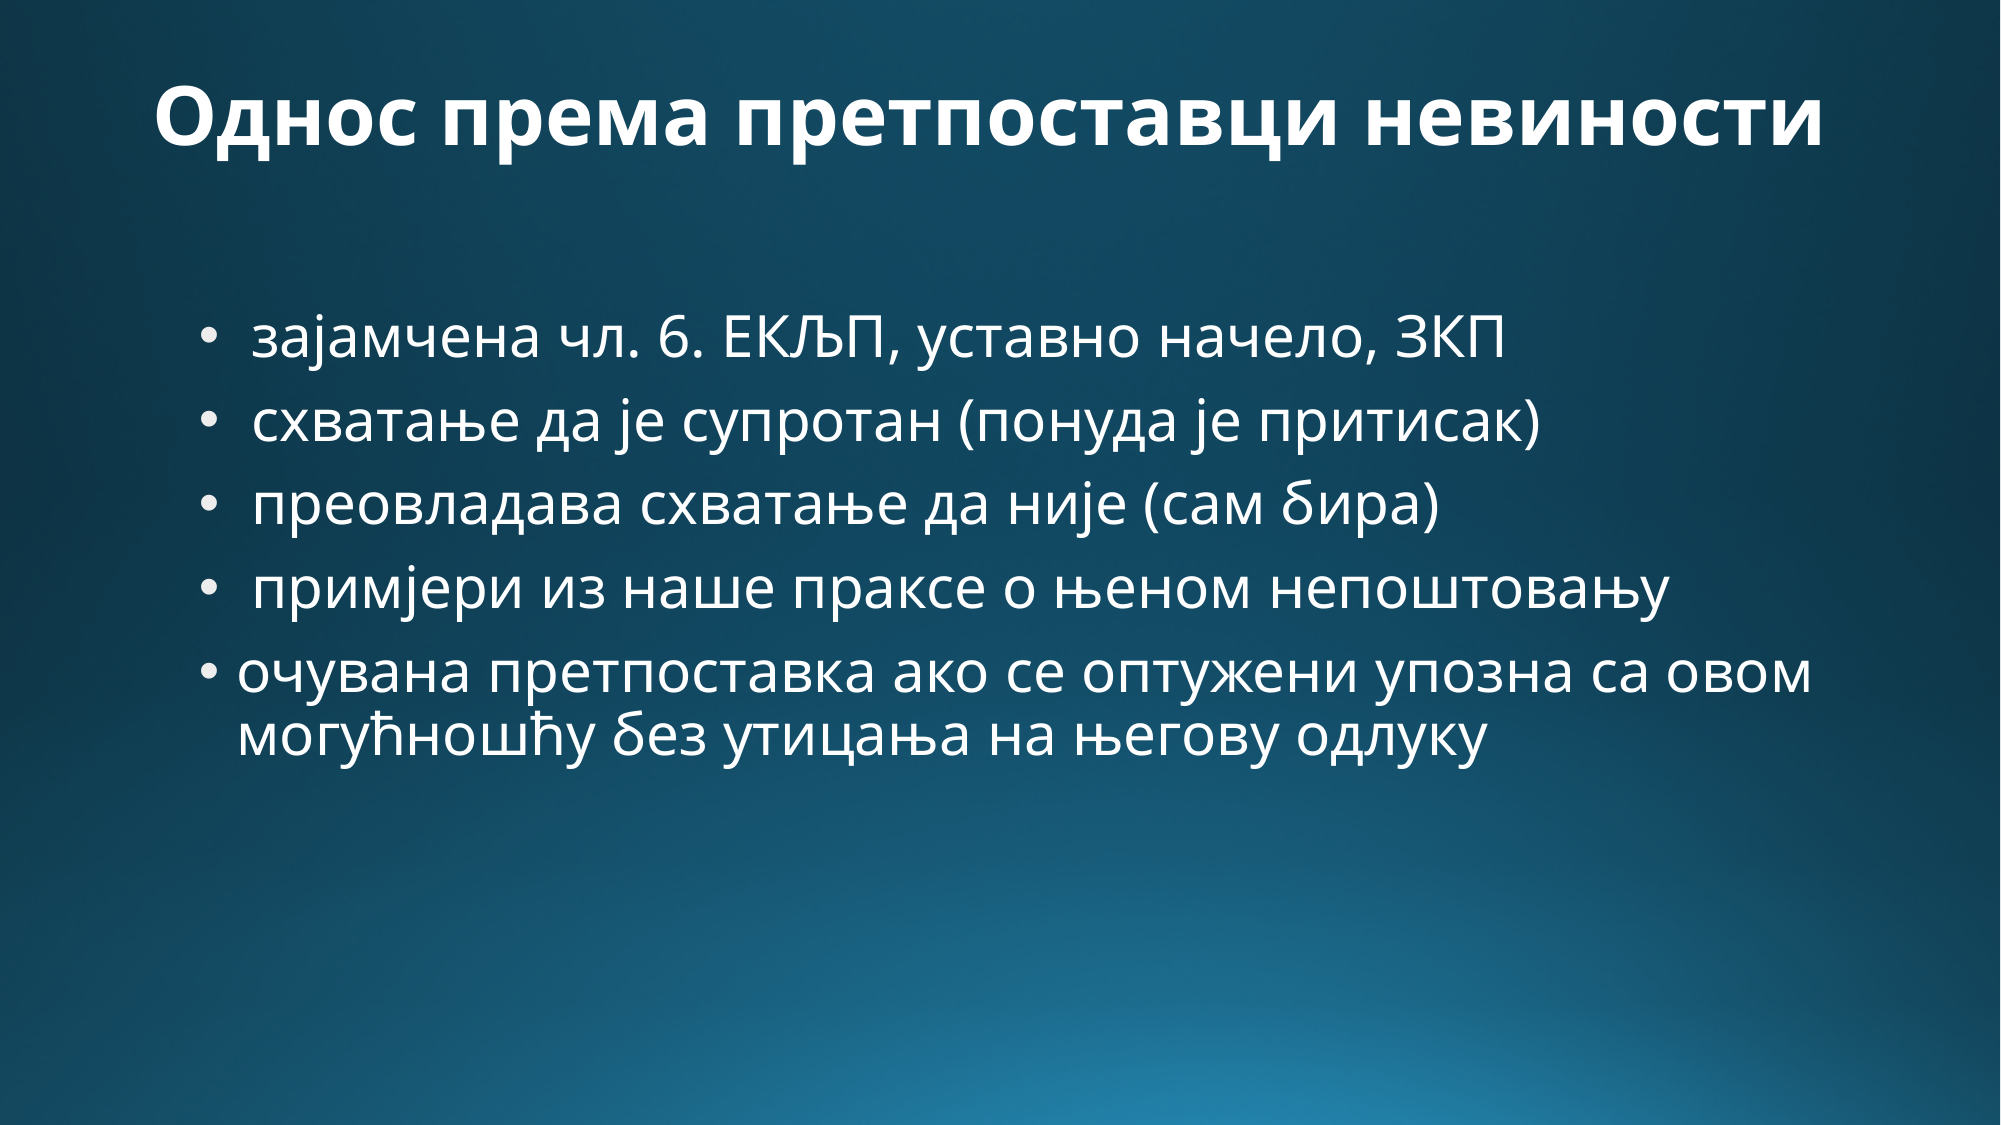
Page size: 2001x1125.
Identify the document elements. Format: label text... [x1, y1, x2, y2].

title Однос према претпоставци невиности [137, 59, 1863, 278]
list зајамчена чл. 6. ЕКЉП, уставно начело, ЗКП схватање да је супротан (понуда је притисак) преовладава схватање да није (сам бира) примјери из наше праксе о њеном непоштовању очувана претпоставка ако се оптужени упозна са овом могућношћу без утицања на његову одлуку [183, 299, 1863, 1014]
picture [0, 0, 2001, 1125]
